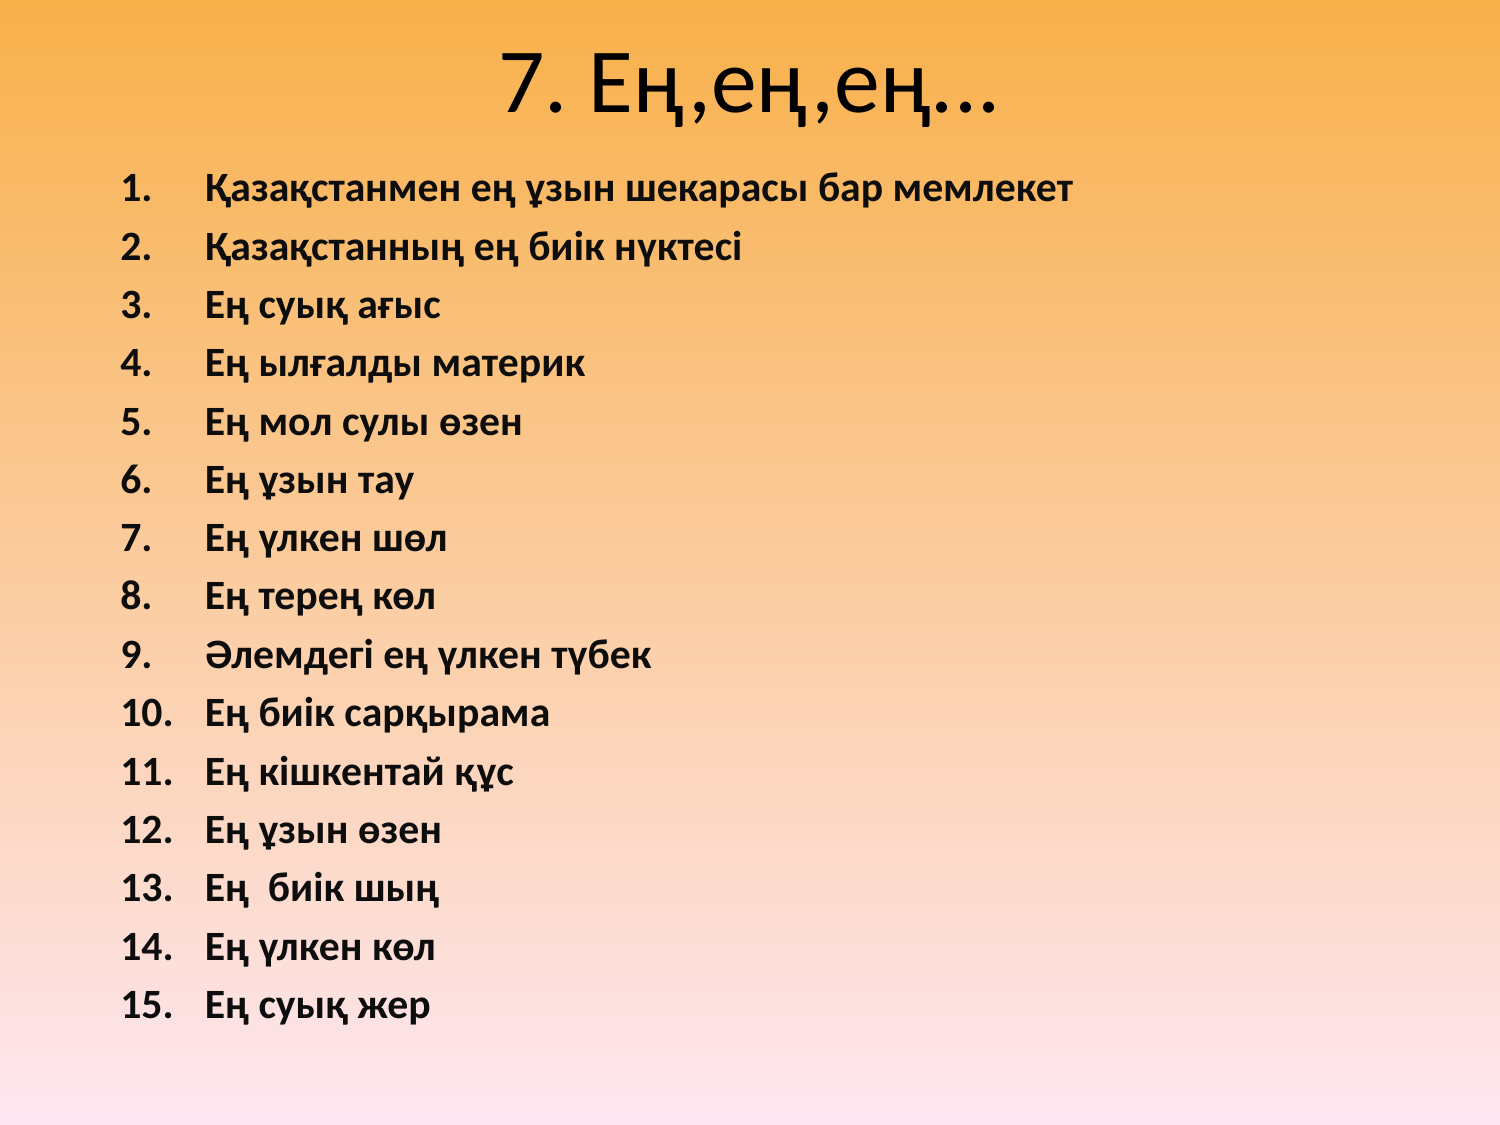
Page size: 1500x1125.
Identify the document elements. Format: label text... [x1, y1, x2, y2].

subtitle Қазақстанмен ең ұзын шекарасы бар мемлекет Қазақстанның ең биік нүктесі Ең суық ағыс Ең ылғалды материк Ең мол сулы өзен Ең ұзын тау Ең үлкен шөл Ең терең көл Әлемдегі ең үлкен түбек Ең биік сарқырама Ең кішкентай құс Ең ұзын өзен Ең биік шың Ең үлкен көл Ең суық жер [105, 152, 1418, 1067]
title 7. Ең,ең,ең... [112, 0, 1388, 152]
